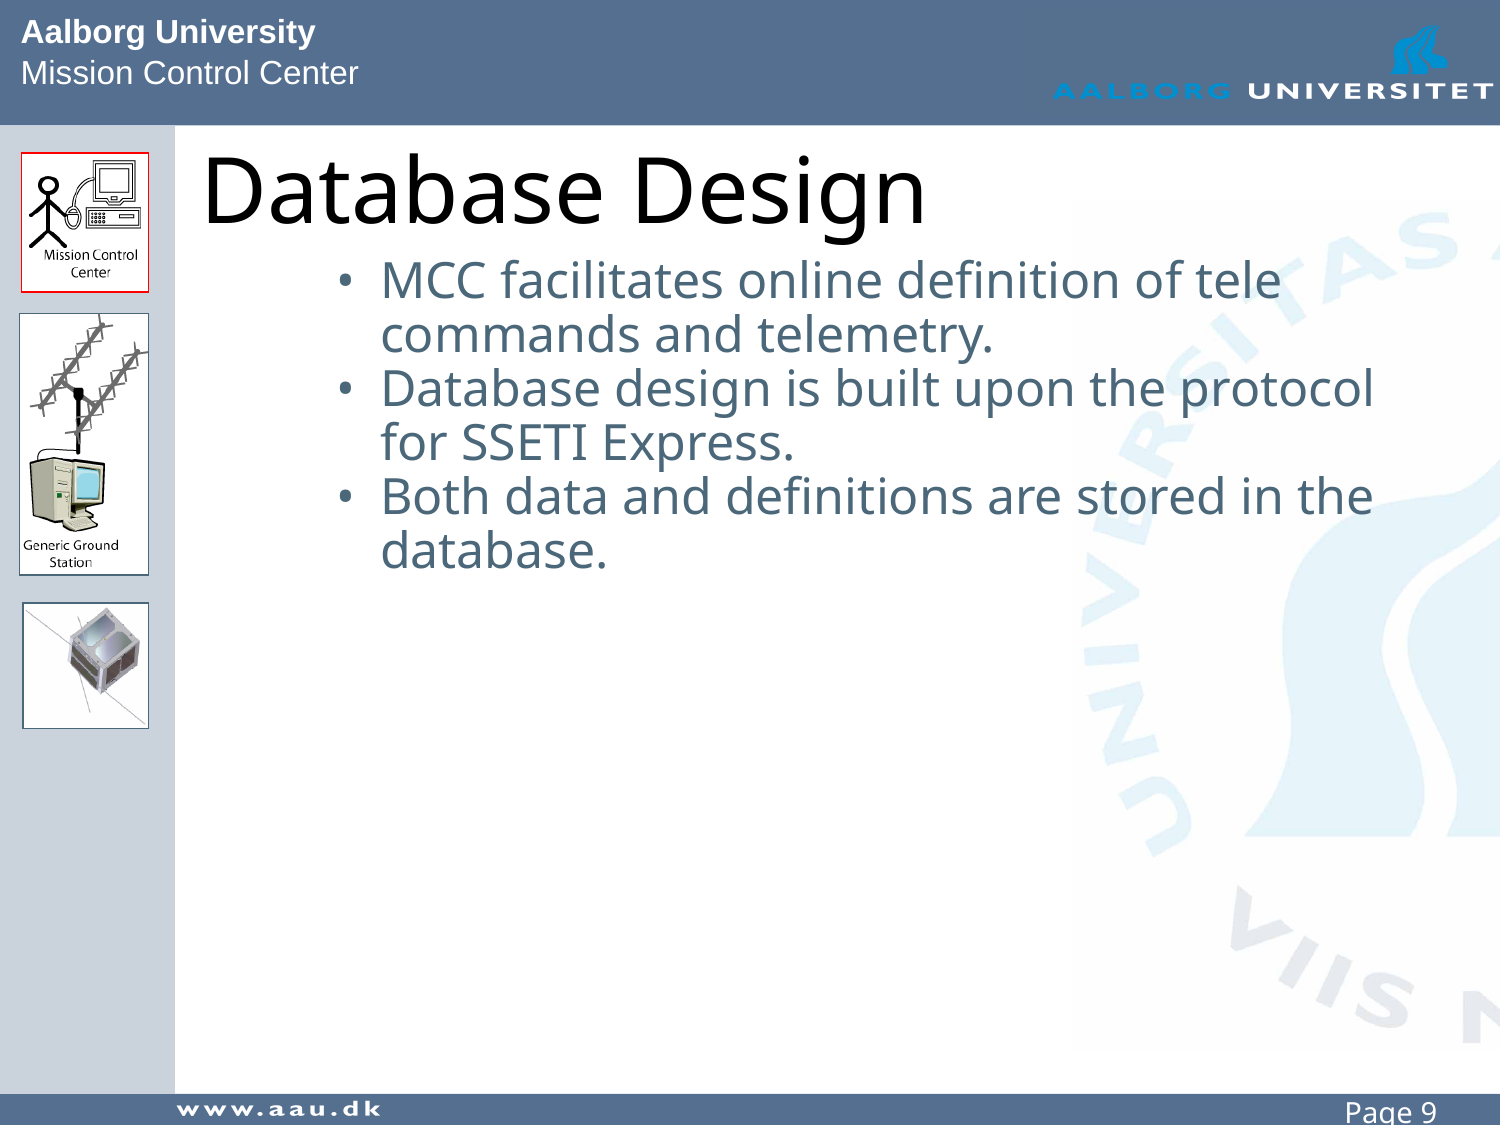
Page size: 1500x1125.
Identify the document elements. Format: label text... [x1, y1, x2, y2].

picture [24, 604, 148, 728]
picture [1072, 199, 1500, 1050]
list MCC facilitates online definition of tele commands and telemetry. Database design is built upon the protocol for SSETI Express. Both data and definitions are stored in the database. [336, 255, 1425, 1000]
picture [29, 160, 141, 285]
title Database Design [199, 130, 1425, 243]
picture [20, 314, 148, 574]
picture [173, 1099, 384, 1118]
picture [1027, 7, 1500, 117]
